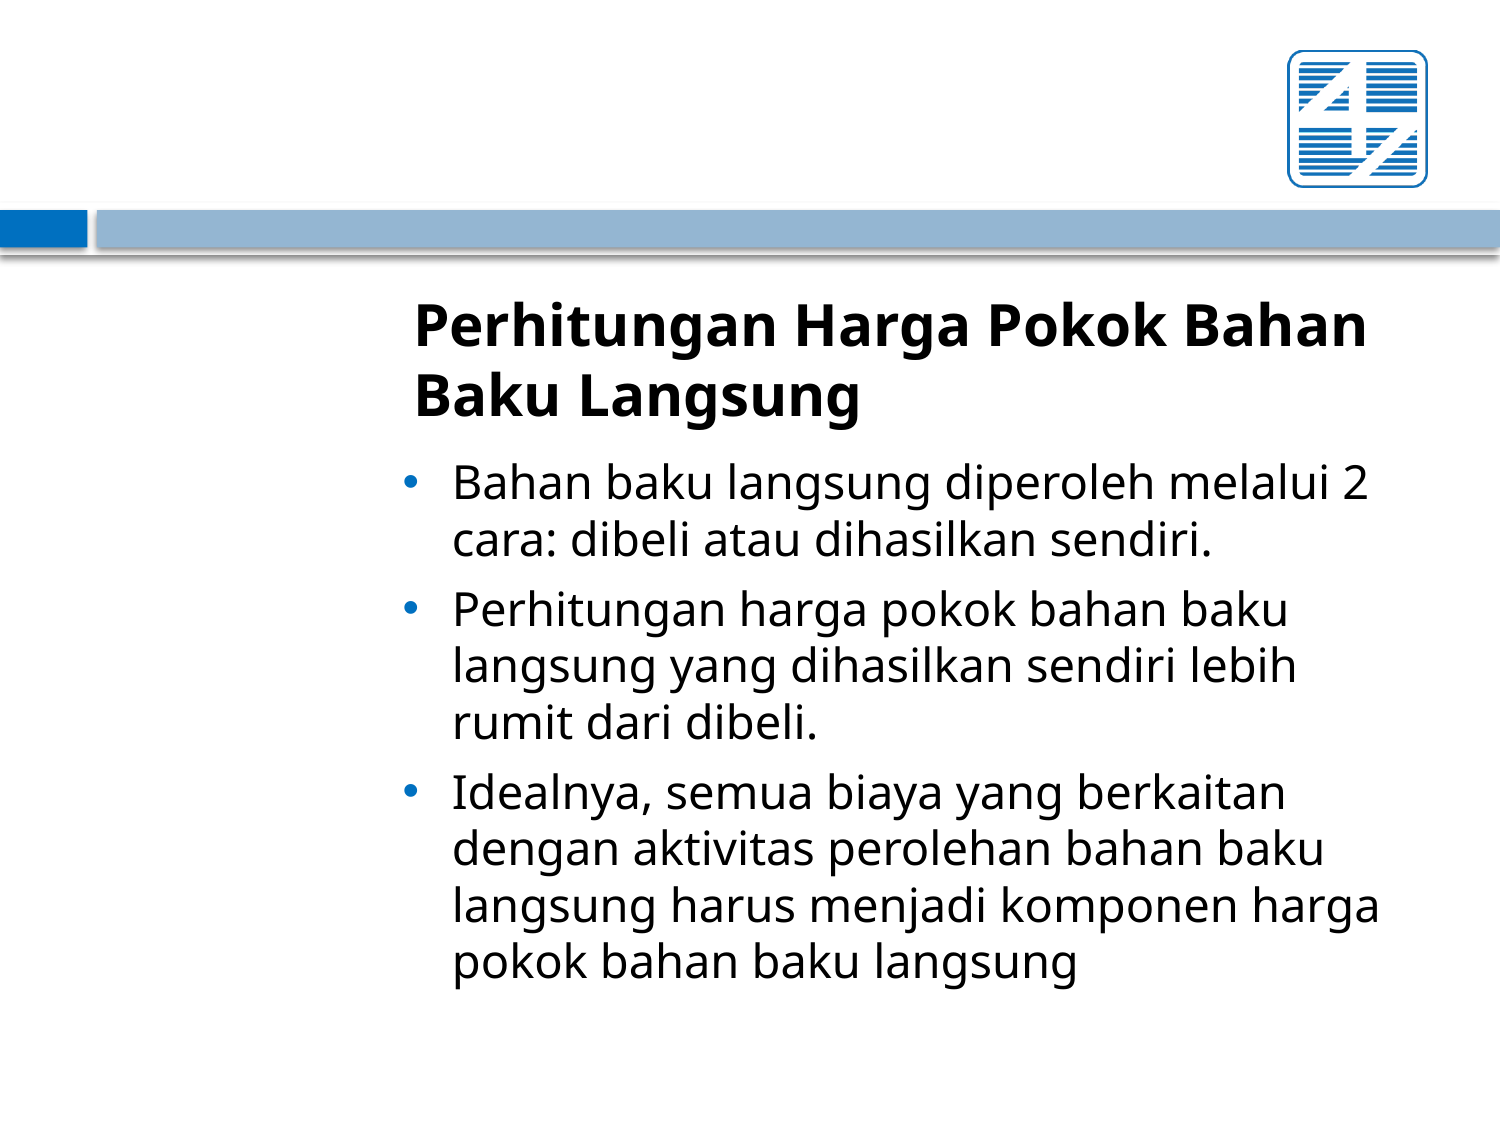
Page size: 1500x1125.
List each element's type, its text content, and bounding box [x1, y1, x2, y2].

list Bahan baku langsung diperoleh melalui 2 cara: dibeli atau dihasilkan sendiri. Perhitungan harga pokok bahan baku langsung yang dihasilkan sendiri lebih rumit dari dibeli. Idealnya, semua biaya yang berkaitan dengan aktivitas perolehan bahan baku langsung harus menjadi komponen harga pokok bahan baku langsung [387, 445, 1425, 1000]
picture [1287, 50, 1428, 188]
text_box Perhitungan Harga Pokok Bahan Baku Langsung [398, 281, 1430, 436]
